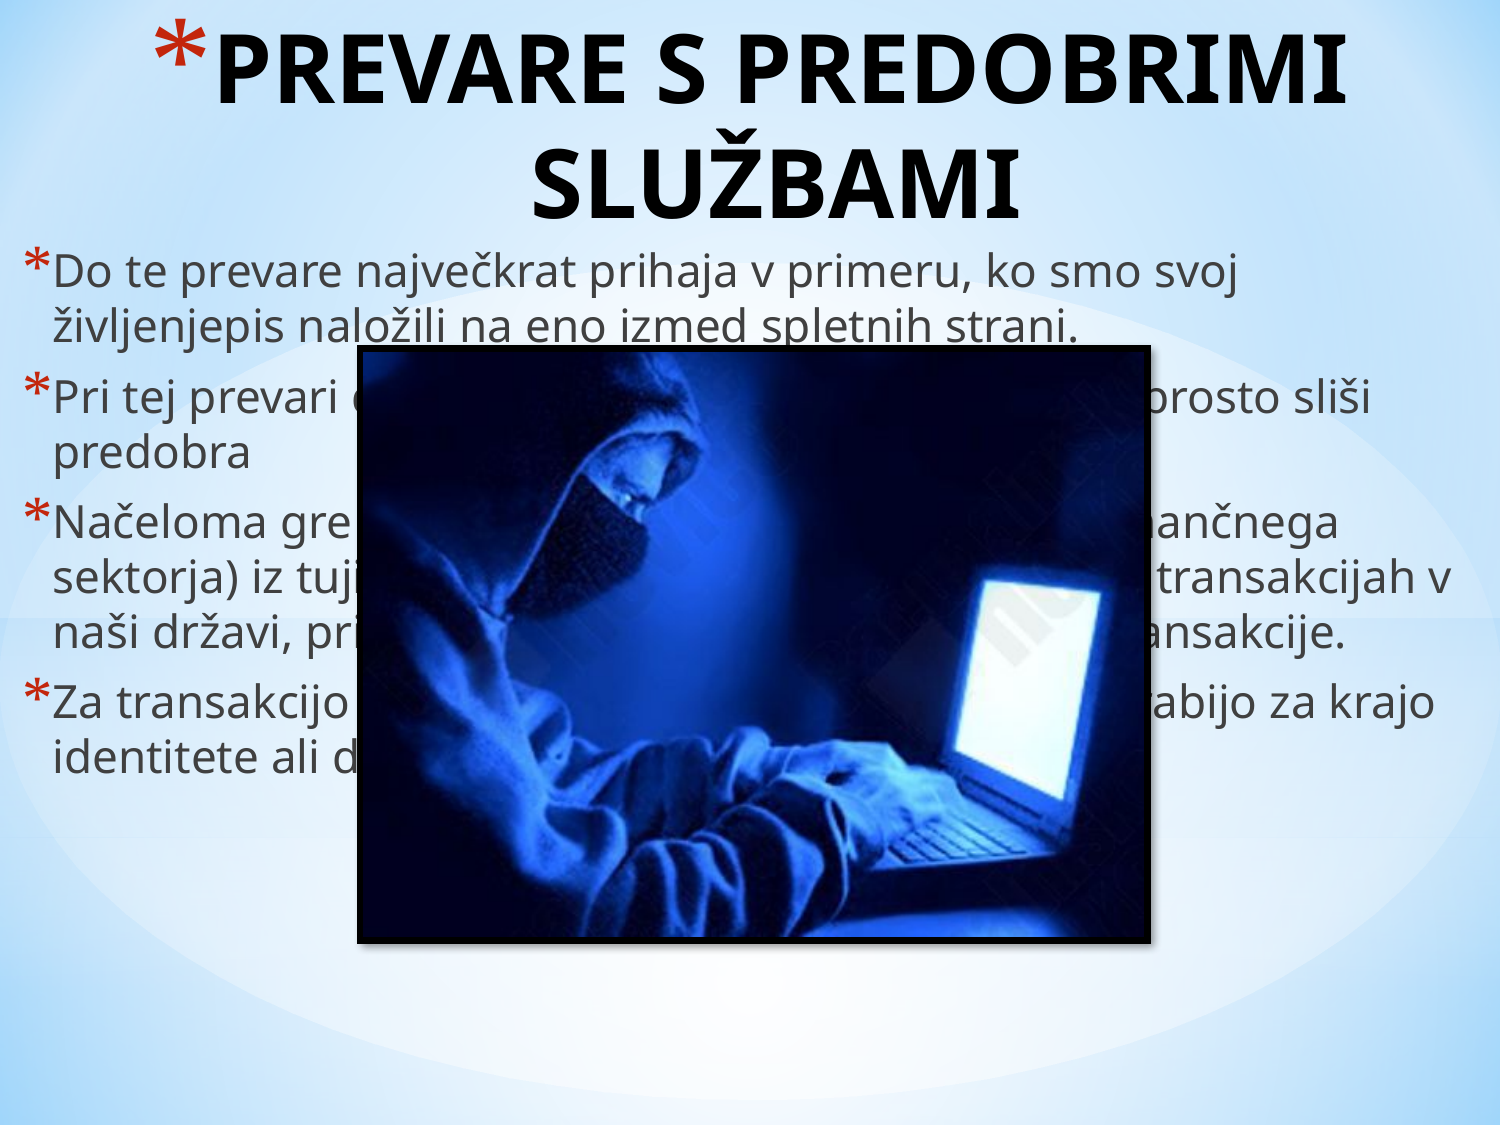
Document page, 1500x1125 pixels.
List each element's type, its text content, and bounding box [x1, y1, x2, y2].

picture [363, 351, 1145, 938]
list Do te prevare največkrat prihaja v primeru, ko smo svoj življenjepis naložili na eno izmed spletnih strani. Pri tej prevari dobimo ponudbo za službo, ki se preprosto sliši predobra Načeloma gre za neznano podjetje (največkrat iz finančnega sektorja) iz tujine, ki potrebuje pomoč pri finančnih transakcijah v naši državi, pri tem pa nam obljublja delež vsake transakcije. Za transakcijo potrebujejo naše podatke, ki jih uporabijo za krajo identitete ali denarja. [0, 234, 1500, 1125]
title PREVARE S PREDOBRIMI SLUŽBAMI [0, 0, 1500, 234]
